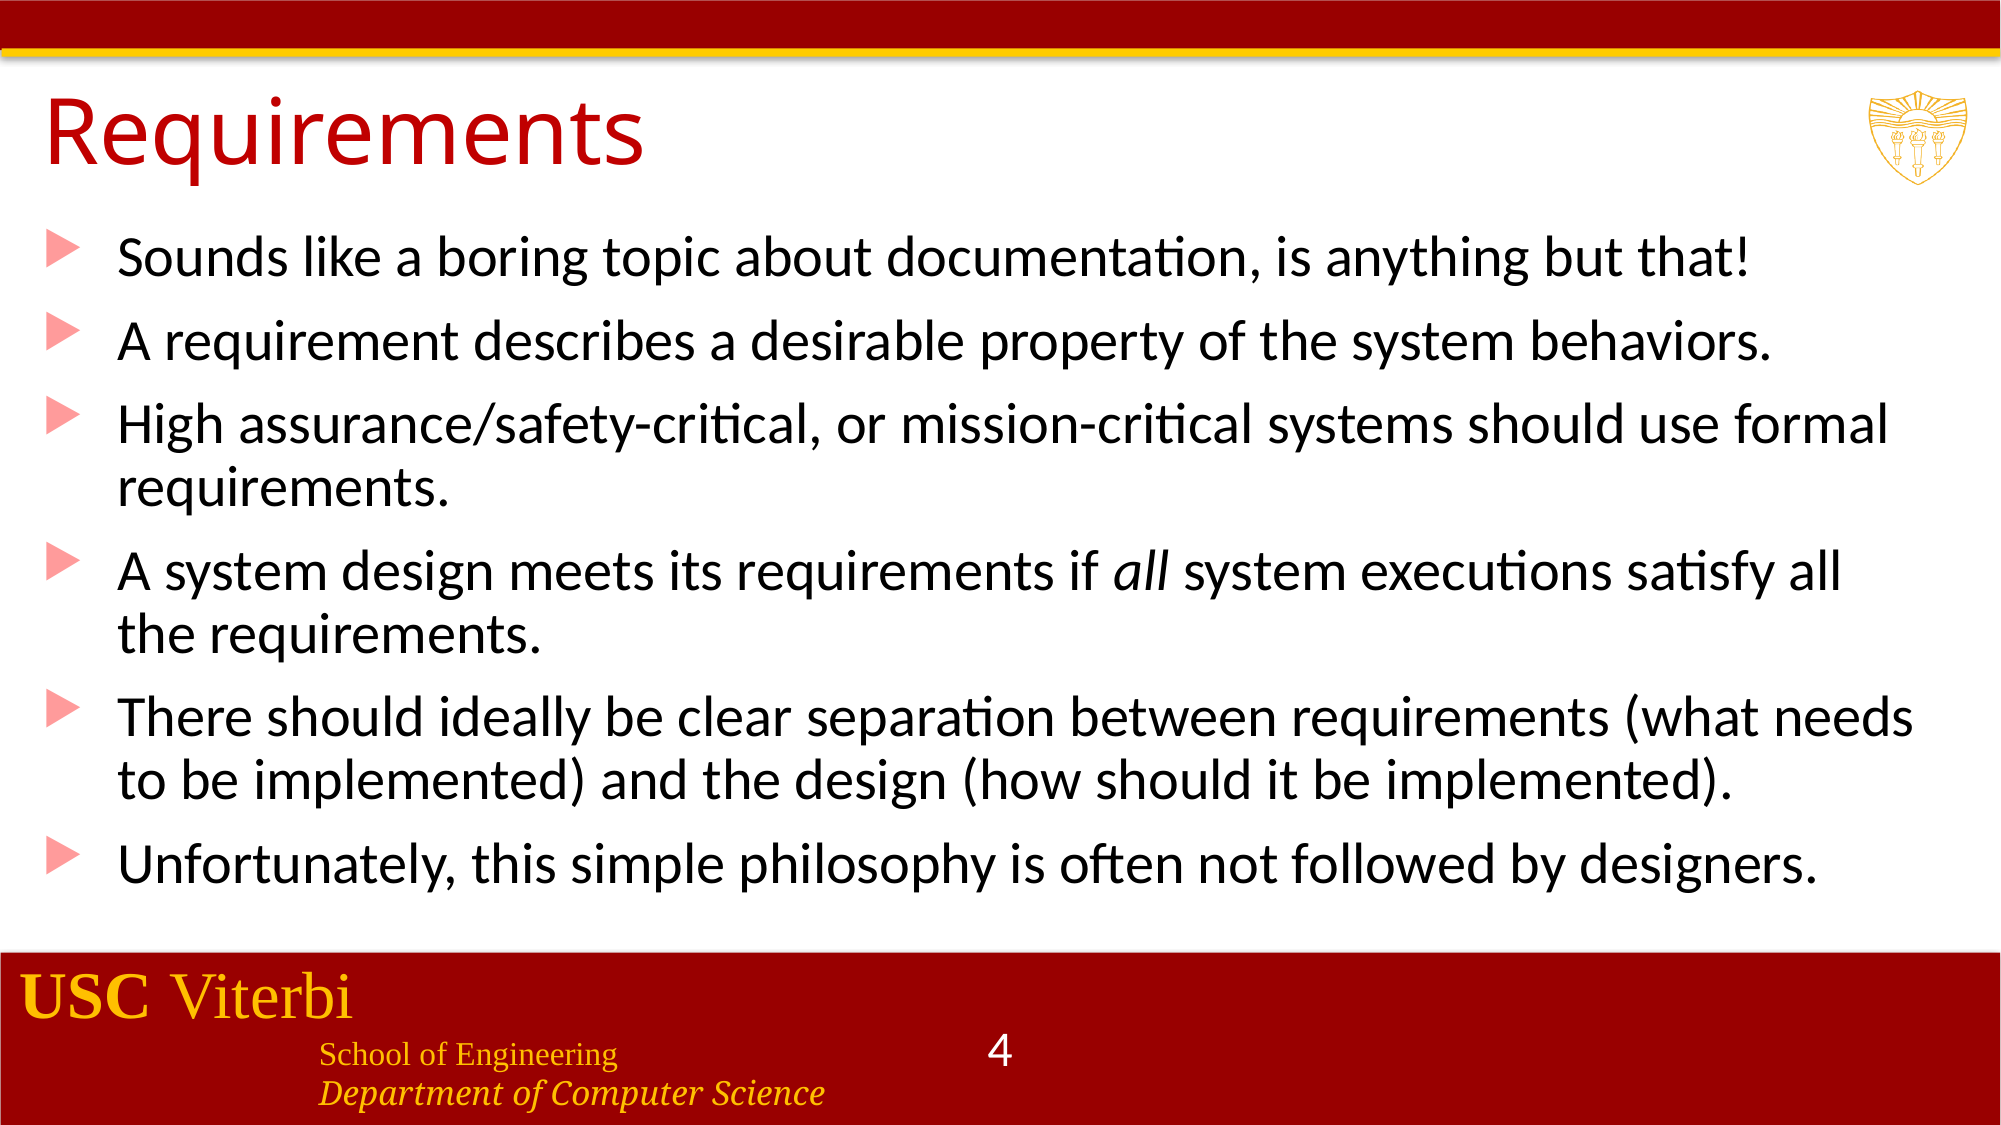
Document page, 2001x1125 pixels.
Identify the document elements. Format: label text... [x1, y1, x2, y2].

picture [1836, 76, 2000, 199]
list Sounds like a boring topic about documentation, is anything but that! A requirement describes a desirable property of the system behaviors. High assurance/safety-critical, or mission-critical systems should use formal requirements. A system design meets its requirements if all system executions satisfy all the requirements. There should ideally be clear separation between requirements (what needs to be implemented) and the design (how should it be implemented). Unfortunately, this simple philosophy is often not followed by designers. [27, 218, 1947, 933]
title Requirements [27, 70, 1819, 199]
slide_number 4 [774, 1016, 1225, 1077]
